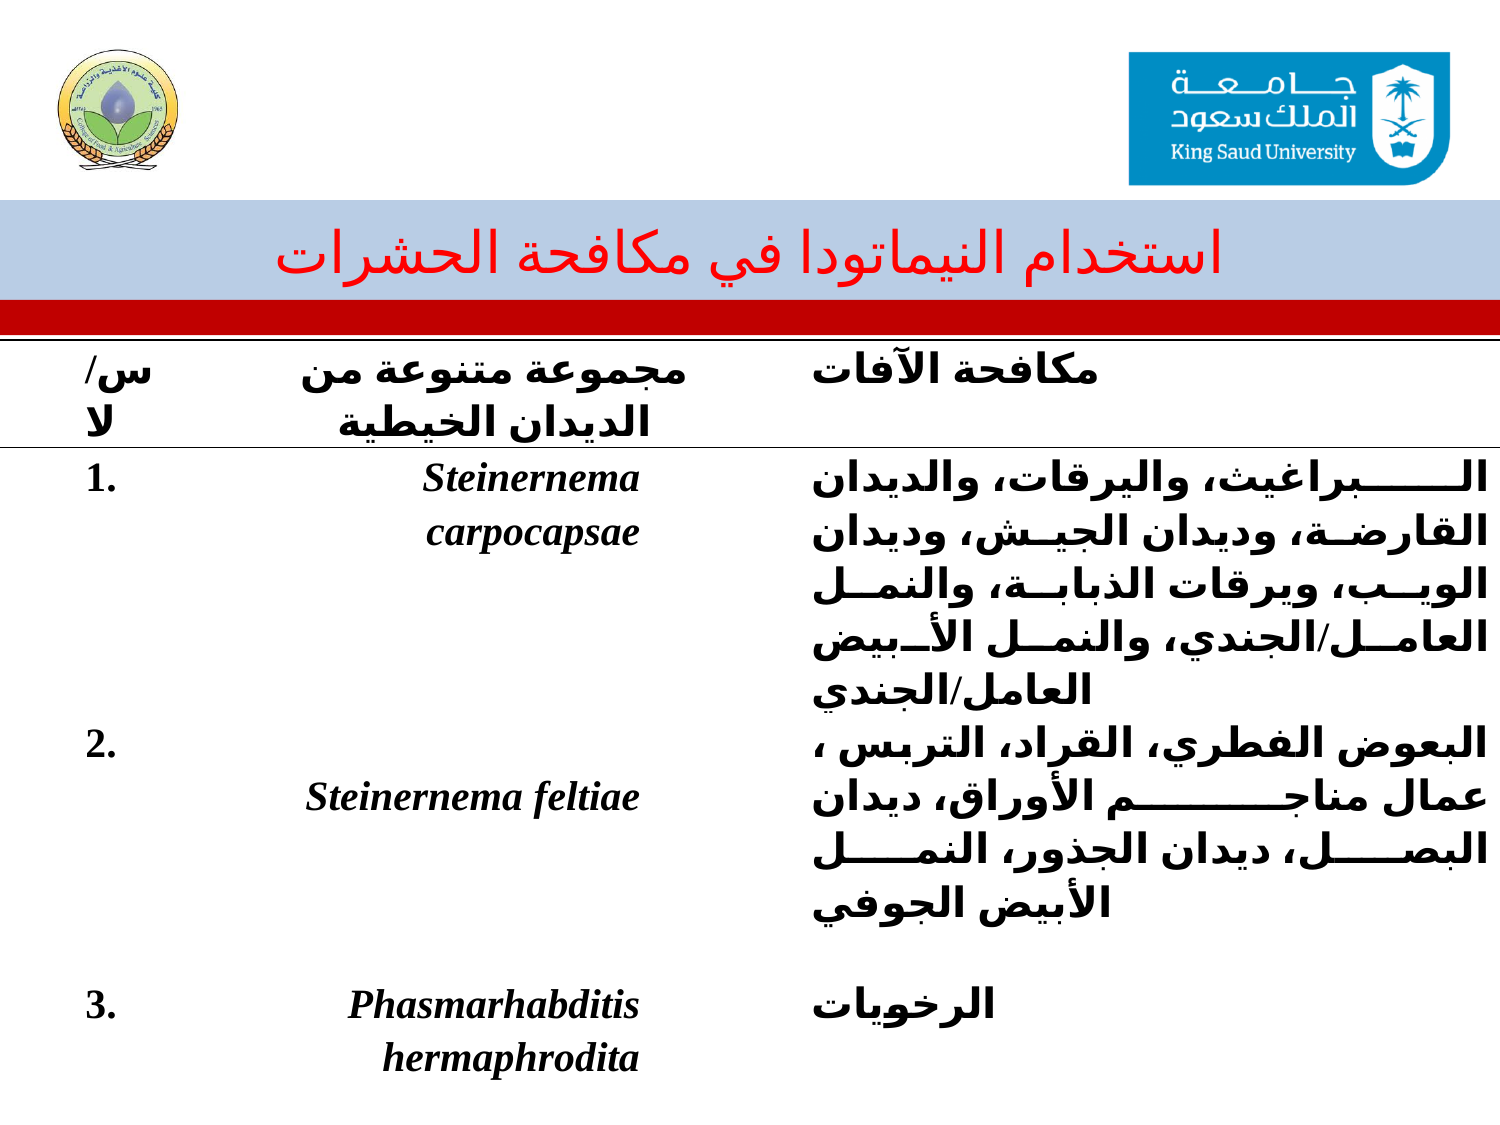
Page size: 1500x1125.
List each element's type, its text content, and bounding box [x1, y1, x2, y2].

table_cell البعوض الفطري، القراد، التربس ، عمال مناجم الأوراق، ديدان البصل، ديدان الجذور، النمل الأبيض الجوفي [726, 713, 1500, 974]
text_box [0, 299, 1500, 336]
table_cell Steinernema carpocapsae [188, 448, 726, 713]
table_cell 1. [0, 448, 188, 713]
table_cell البراغيث، واليرقات، والديدان القارضة، وديدان الجيش، وديدان الويب، ويرقات الذبابة، والنمل العامل/الجندي، والنمل الأبيض العامل/الجندي [726, 448, 1500, 713]
table_header مكافحة الآفات [726, 341, 1500, 447]
table_cell Steinernema feltiae [188, 713, 726, 974]
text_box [45, 37, 1455, 193]
table_header مجموعة متنوعة من الديدان الخيطية [188, 341, 726, 447]
title استخدام النيماتودا في مكافحة الحشرات [0, 200, 1500, 299]
table_cell 2. [0, 713, 188, 974]
table_cell Phasmarhabditis hermaphrodita [188, 974, 726, 1125]
table_cell 3. [0, 974, 188, 1125]
table_header س/لا [0, 341, 188, 447]
table_cell الرخويات [726, 974, 1500, 1125]
